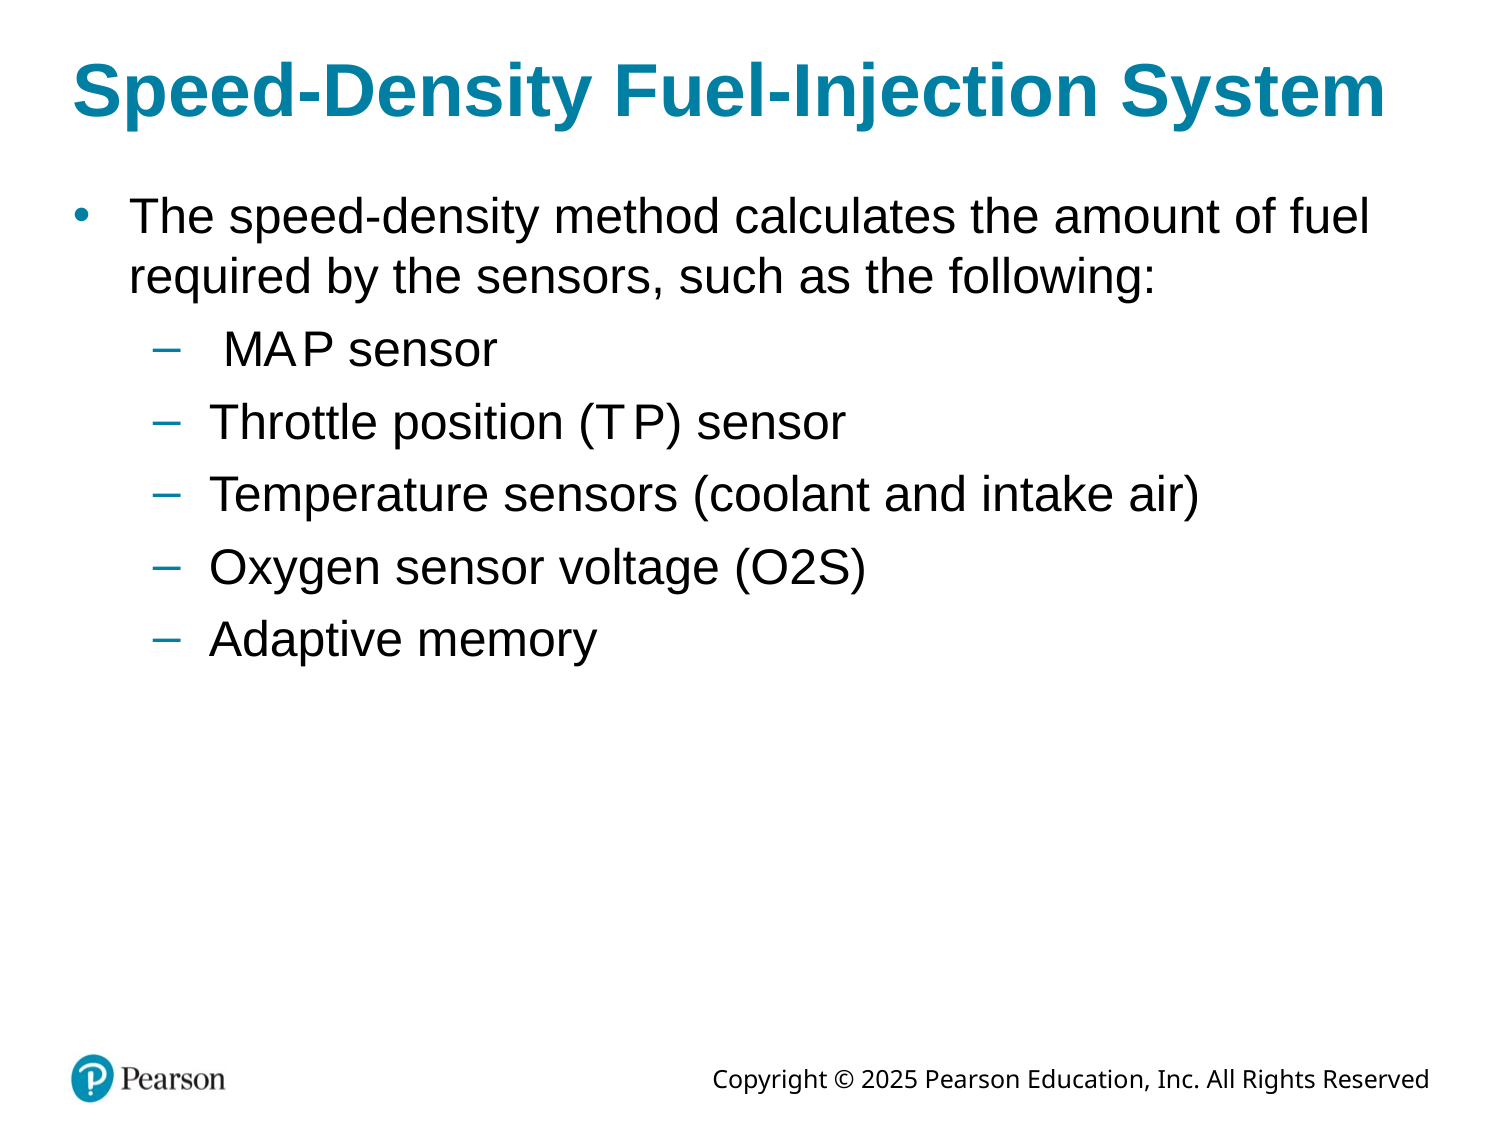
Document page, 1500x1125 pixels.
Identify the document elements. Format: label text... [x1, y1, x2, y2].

picture [70, 1053, 227, 1104]
list The speed-density method calculates the amount of fuel required by the sensors, such as the following: M A P sensor Throttle position (T P) sensor Temperature sensors (coolant and intake air) Oxygen sensor voltage (O2S) Adaptive memory [72, 103, 1431, 748]
title Speed-Density Fuel-Injection System [72, 0, 1430, 103]
